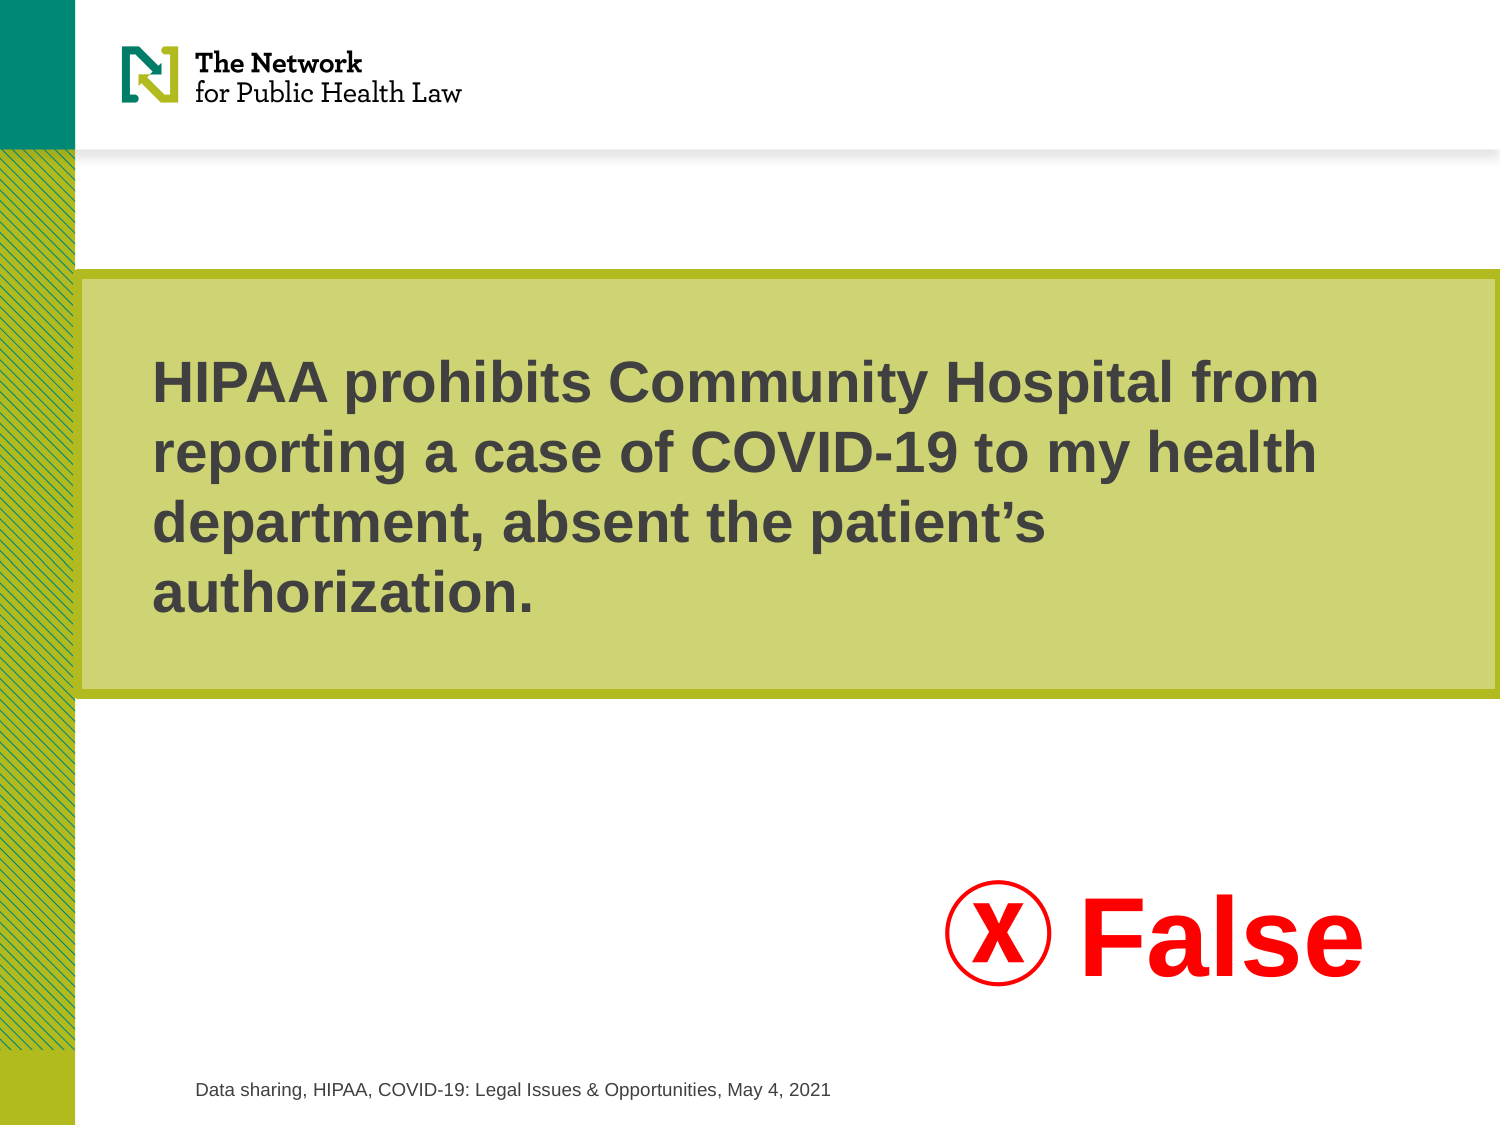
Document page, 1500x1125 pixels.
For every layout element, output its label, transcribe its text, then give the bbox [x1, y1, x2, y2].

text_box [927, 856, 1383, 1009]
picture [0, 0, 1500, 1125]
text_box HIPAA prohibits Community Hospital from reporting a case of COVID-19 to my health department, absent the patient’s authorization. [77, 274, 1500, 695]
footer Data sharing, HIPAA, COVID-19: Legal Issues & Opportunities, May 4, 2021 [180, 1052, 1405, 1125]
